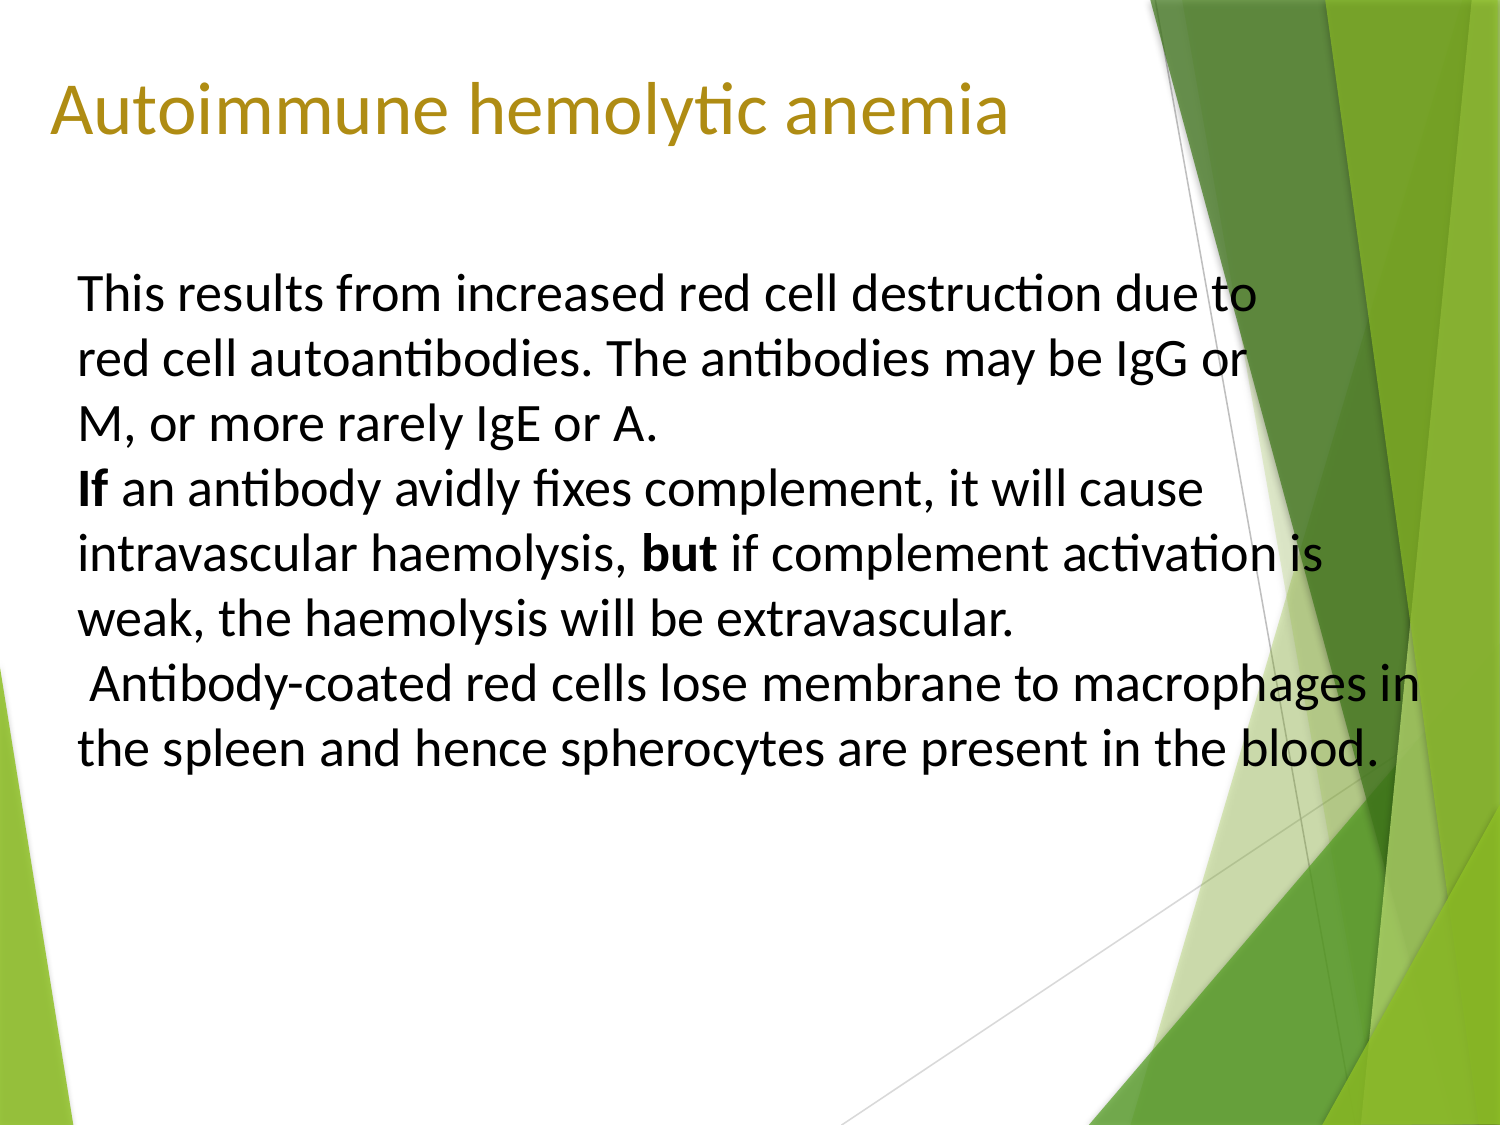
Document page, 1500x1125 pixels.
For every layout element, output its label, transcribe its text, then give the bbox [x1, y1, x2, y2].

text_box This results from increased red cell destruction due to red cell autoantibodies. The antibodies may be IgG or M, or more rarely IgE or A. If an antibody avidly fixes complement, it will cause intravascular haemolysis, but if complement activation is weak, the haemolysis will be extravascular. Antibody-coated red cells lose membrane to macrophages in the spleen and hence spherocytes are present in the blood. [62, 249, 1465, 785]
text_box Autoimmune hemolytic anemia [35, 52, 1465, 157]
